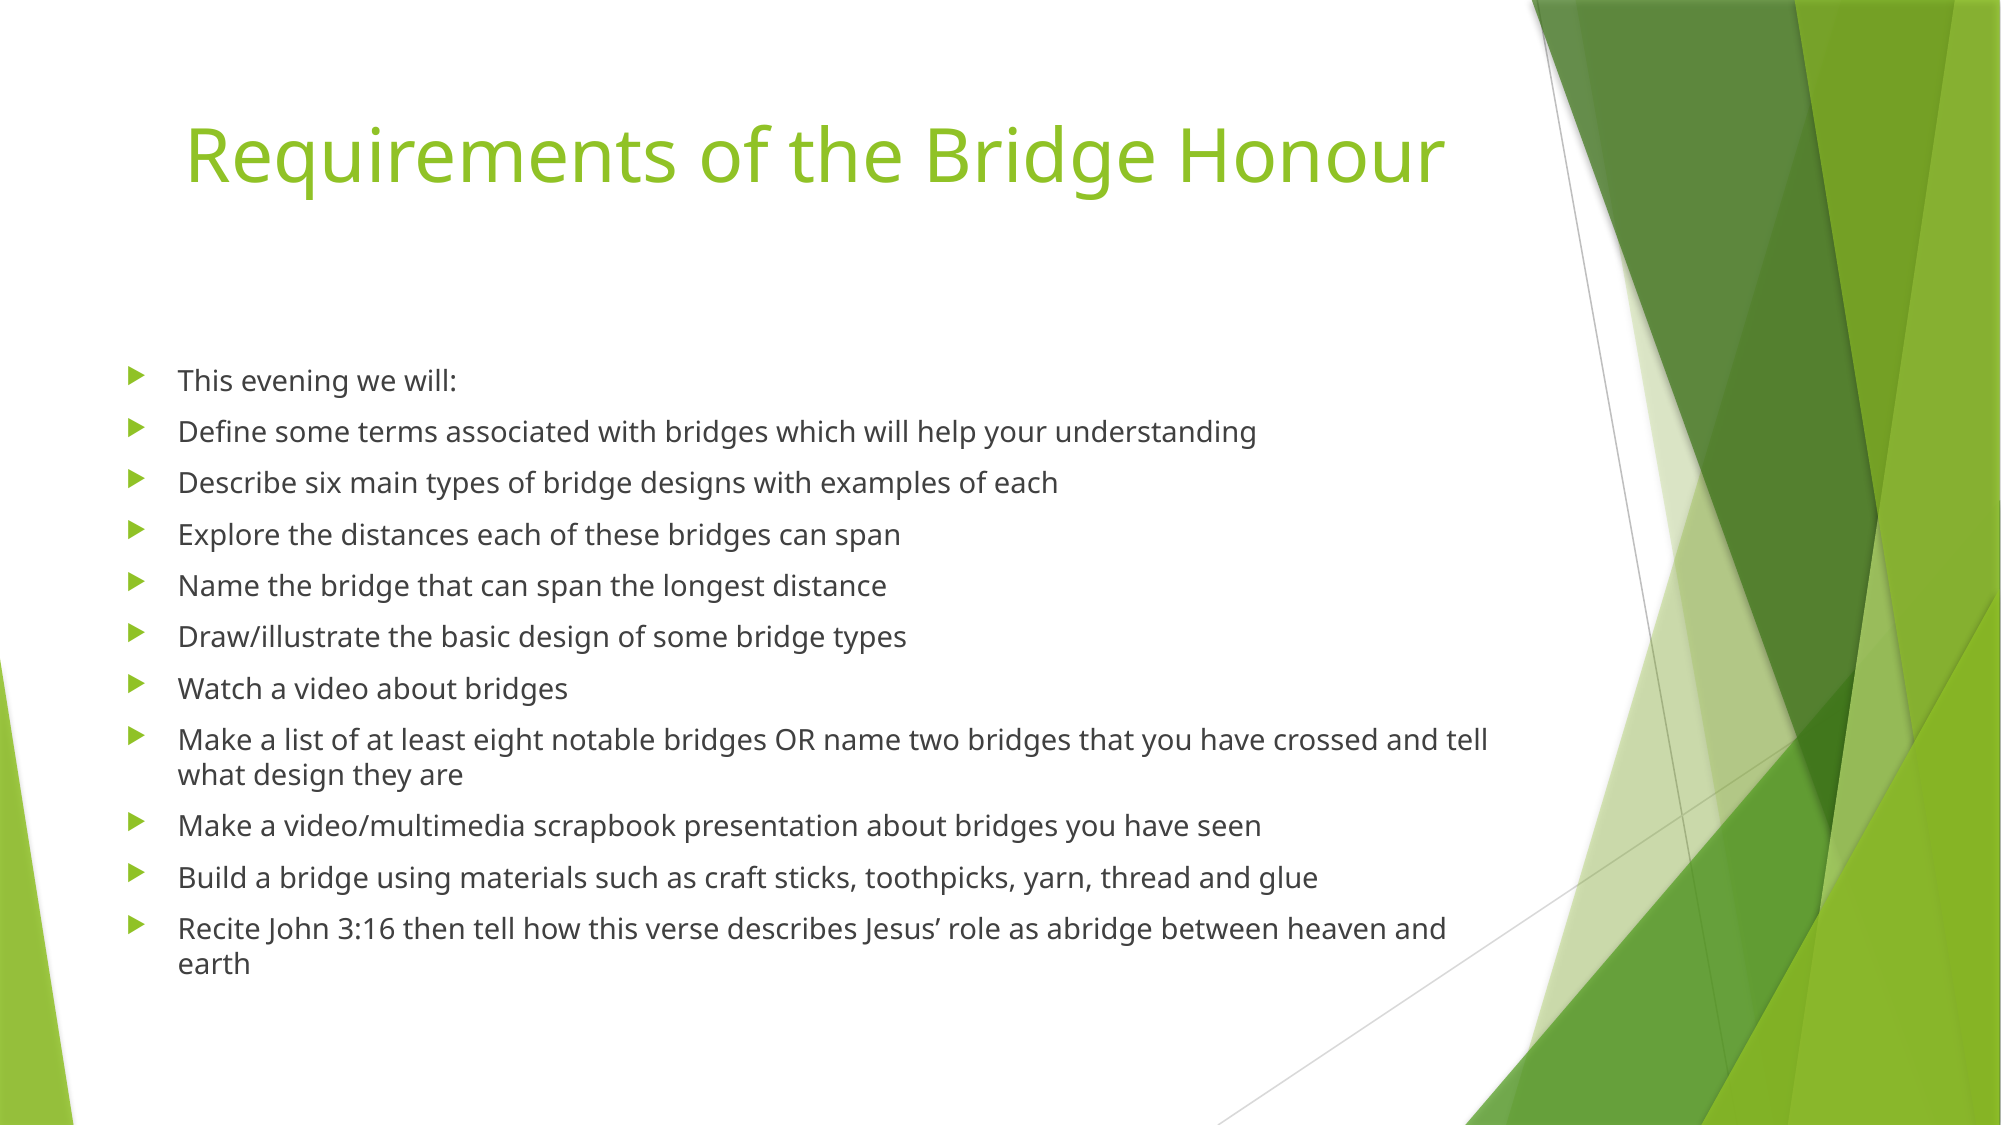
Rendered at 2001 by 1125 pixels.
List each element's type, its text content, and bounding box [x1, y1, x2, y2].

list This evening we will: Define some terms associated with bridges which will help your understanding Describe six main types of bridge designs with examples of each Explore the distances each of these bridges can span Name the bridge that can span the longest distance Draw/illustrate the basic design of some bridge types Watch a video about bridges Make a list of at least eight notable bridges OR name two bridges that you have crossed and tell what design they are Make a video/multimedia scrapbook presentation about bridges you have seen Build a bridge using materials such as craft sticks, toothpicks, yarn, thread and glue Recite John 3:16 then tell how this verse describes Jesus’ role as abridge between heaven and earth [111, 354, 1522, 992]
title Requirements of the Bridge Honour [111, 99, 1522, 317]
